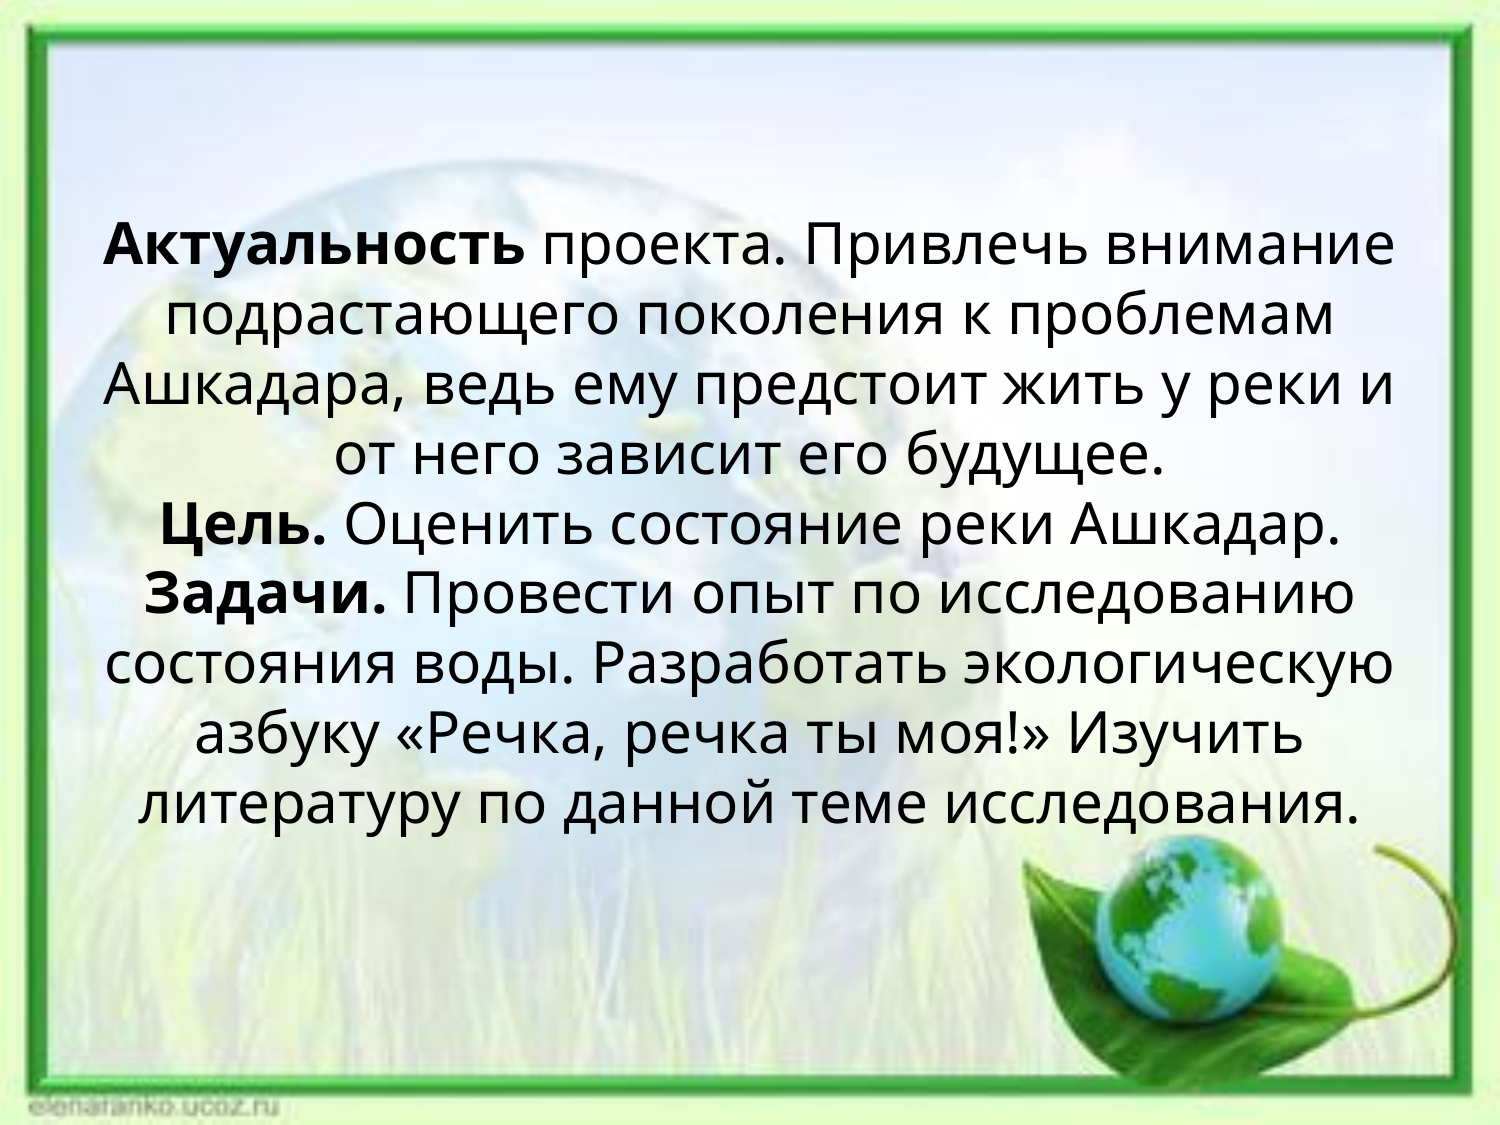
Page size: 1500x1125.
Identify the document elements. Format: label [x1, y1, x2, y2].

list [0, 0, 1500, 1125]
